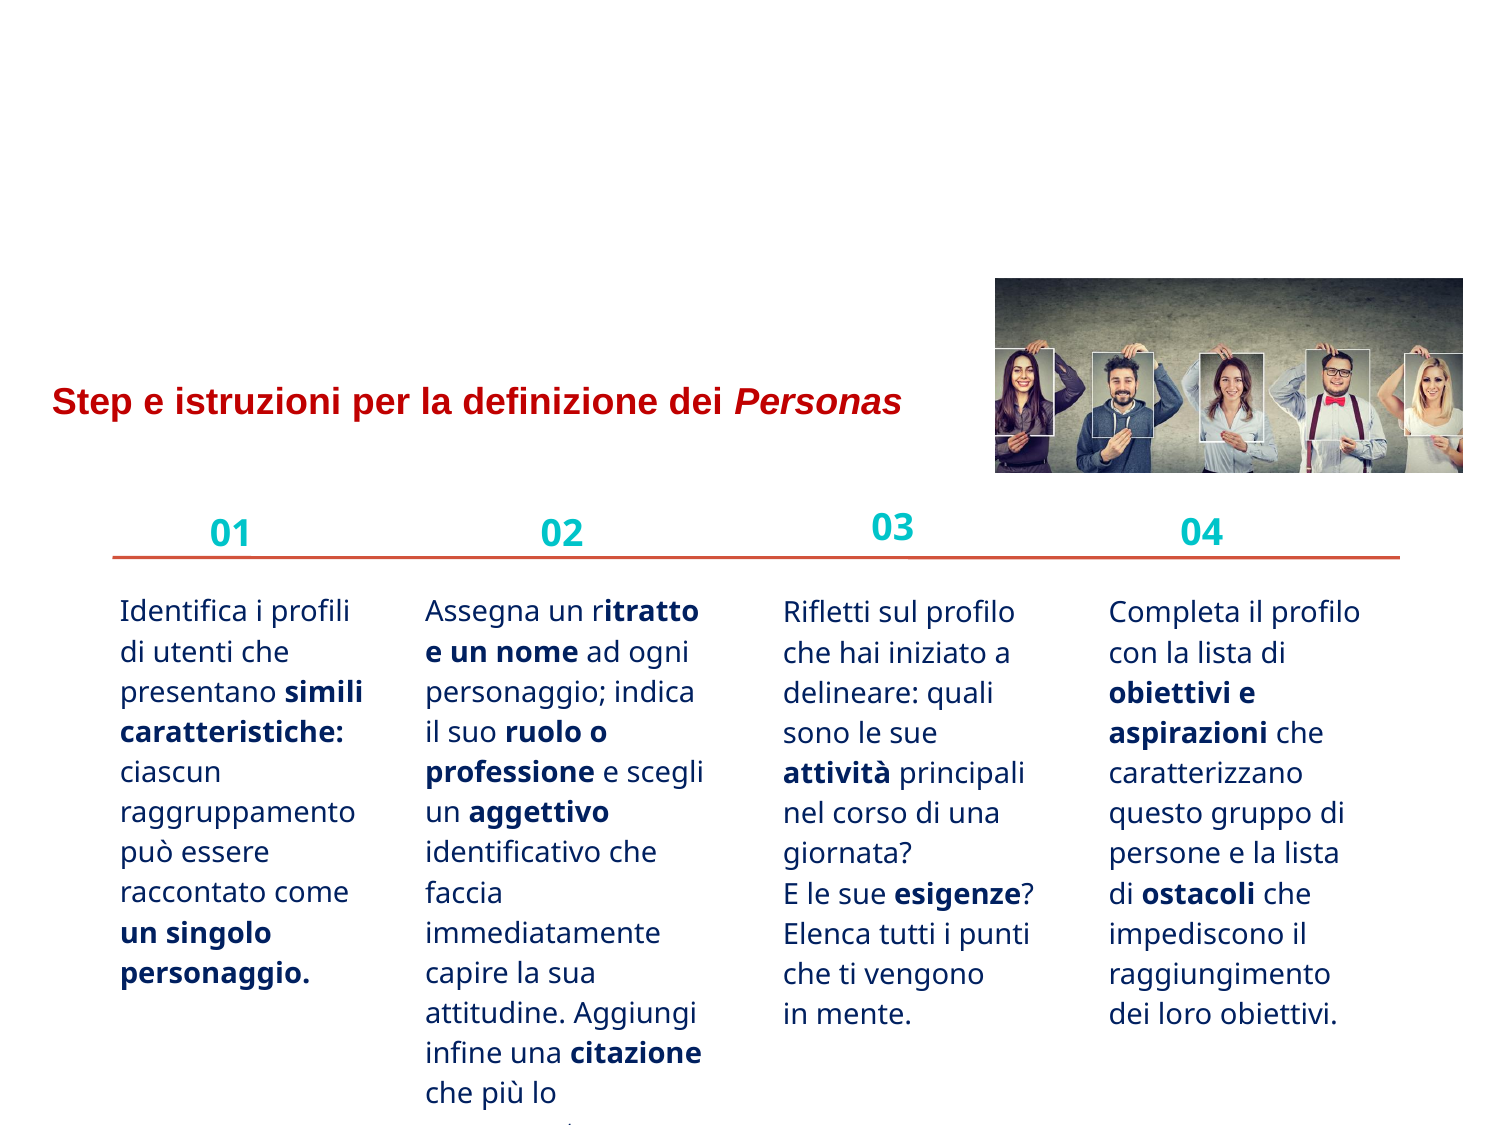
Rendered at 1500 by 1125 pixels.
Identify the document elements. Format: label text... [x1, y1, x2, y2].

text_box 04 [1165, 504, 1249, 556]
picture [995, 277, 1464, 473]
text_box 02 [525, 505, 609, 557]
text_box 03 [856, 500, 940, 552]
text_box Rifletti sul profilo che hai iniziato a delineare: quali sono le sue attività principali nel corso di una giornata? E le sue esigenze? Elenca tutti i punti che ti vengono in mente. [767, 573, 1059, 780]
text_box Assegna un ritratto e un nome ad ogni personaggio; indica il suo ruolo o professione e scegli un aggettivo identificativo che faccia immediatamente capire la sua attitudine. Aggiungi infine una citazione che più lo rappresenta. [410, 572, 727, 779]
text_box Completa il profilo con la lista di obiettivi e aspirazioni che caratterizzano questo gruppo di persone e la lista di ostacoli che impediscono il raggiungimento dei loro obiettivi. [1093, 573, 1385, 780]
text_box Identifica i profili di utenti che presentano simili caratteristiche: ciascun raggruppamento può essere raccontato come un singolo personaggio. [104, 572, 396, 1012]
text_box 01 [194, 505, 279, 557]
text_box Step e istruzioni per la definizione dei Personas [36, 343, 921, 455]
